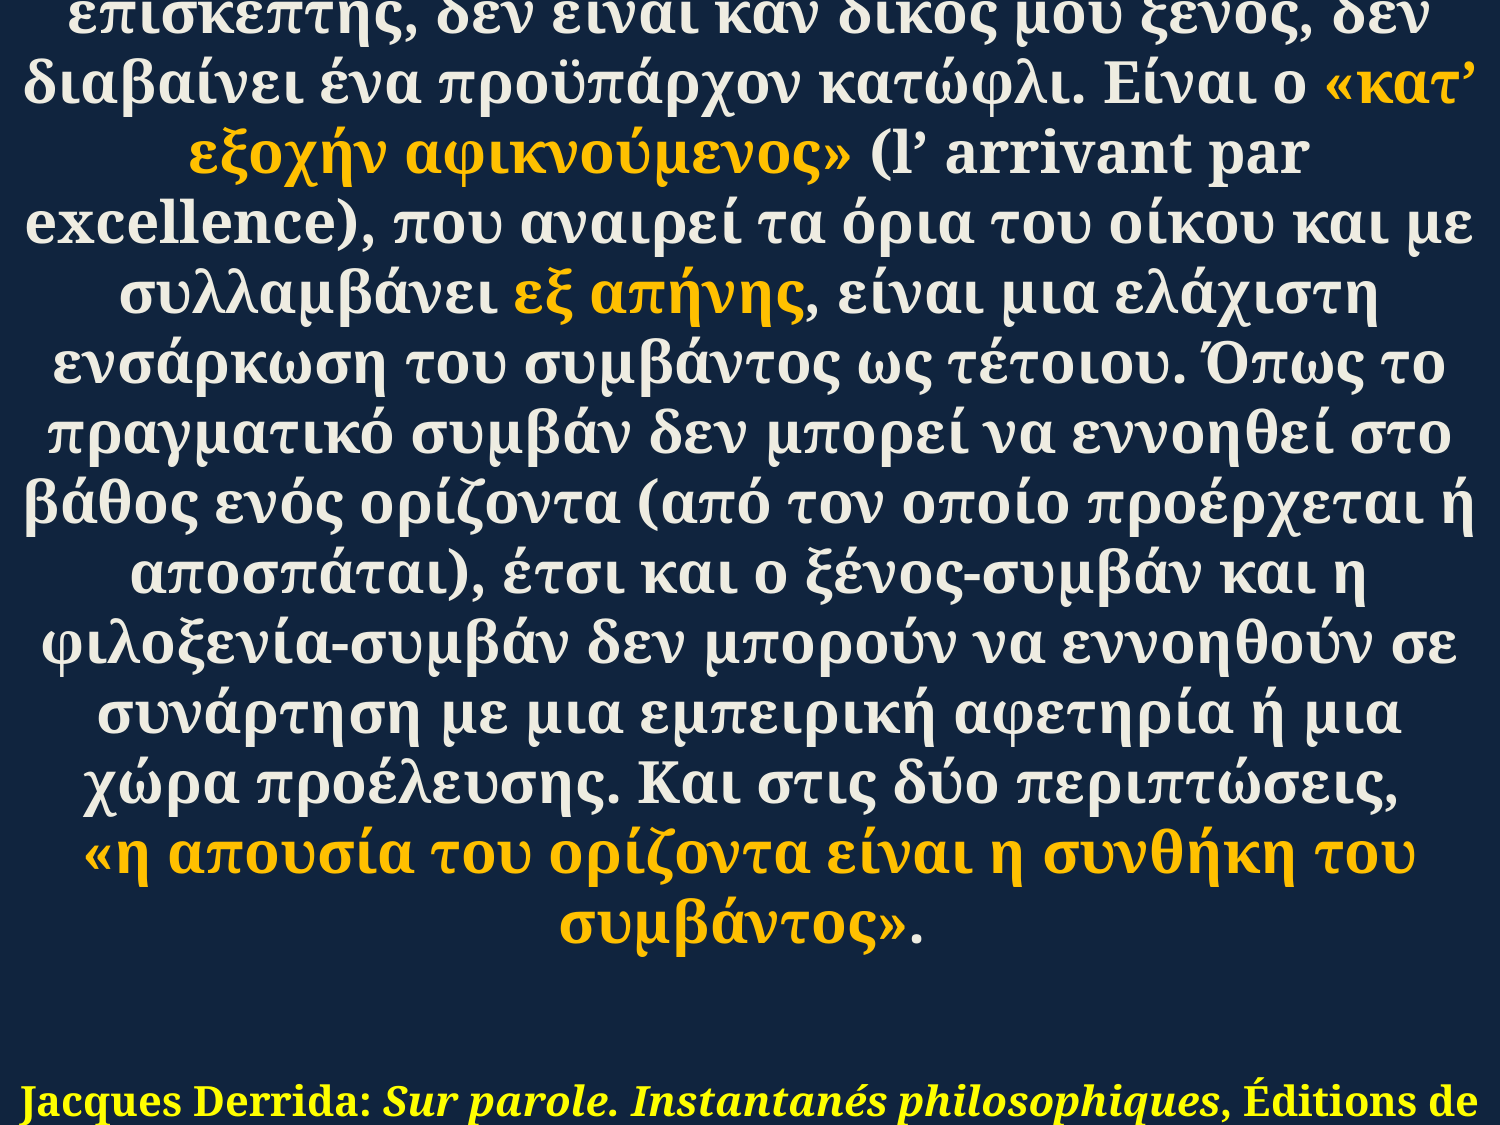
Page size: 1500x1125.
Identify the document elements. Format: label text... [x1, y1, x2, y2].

title Ο ξένος δεν είναι καλεσμένος, είναι μάλλον επισκέπτης, δεν είναι καν δικός μου ξένος, δεν διαβαίνει ένα προϋπάρχον κατώφλι. Είναι ο «κατ’ εξοχήν αφικνούμενος» (l’ arrivant par excellence), που αναιρεί τα όρια του οίκου και με συλλαμβάνει εξ απήνης, είναι μια ελάχιστη ενσάρκωση του συμβάντος ως τέτοιου. Όπως το πραγματικό συμβάν δεν μπορεί να εννοηθεί στο βάθος ενός ορίζοντα (από τον οποίο προέρχεται ή αποσπάται), έτσι και ο ξένος-συμβάν και η φιλοξενία-συμβάν δεν μπορούν να εννοηθούν σε συνάρτηση με μια εμπειρική αφετηρία ή μια χώρα προέλευσης. Και στις δύο περιπτώσεις, «η απουσία του ορίζοντα είναι η συνθήκη του συμβάντος». Jacques Derrida: Sur parole. Instantanés philosophiques, Éditions de l’Aube, Paris 1999, σ. 122 . [0, 0, 1500, 1125]
